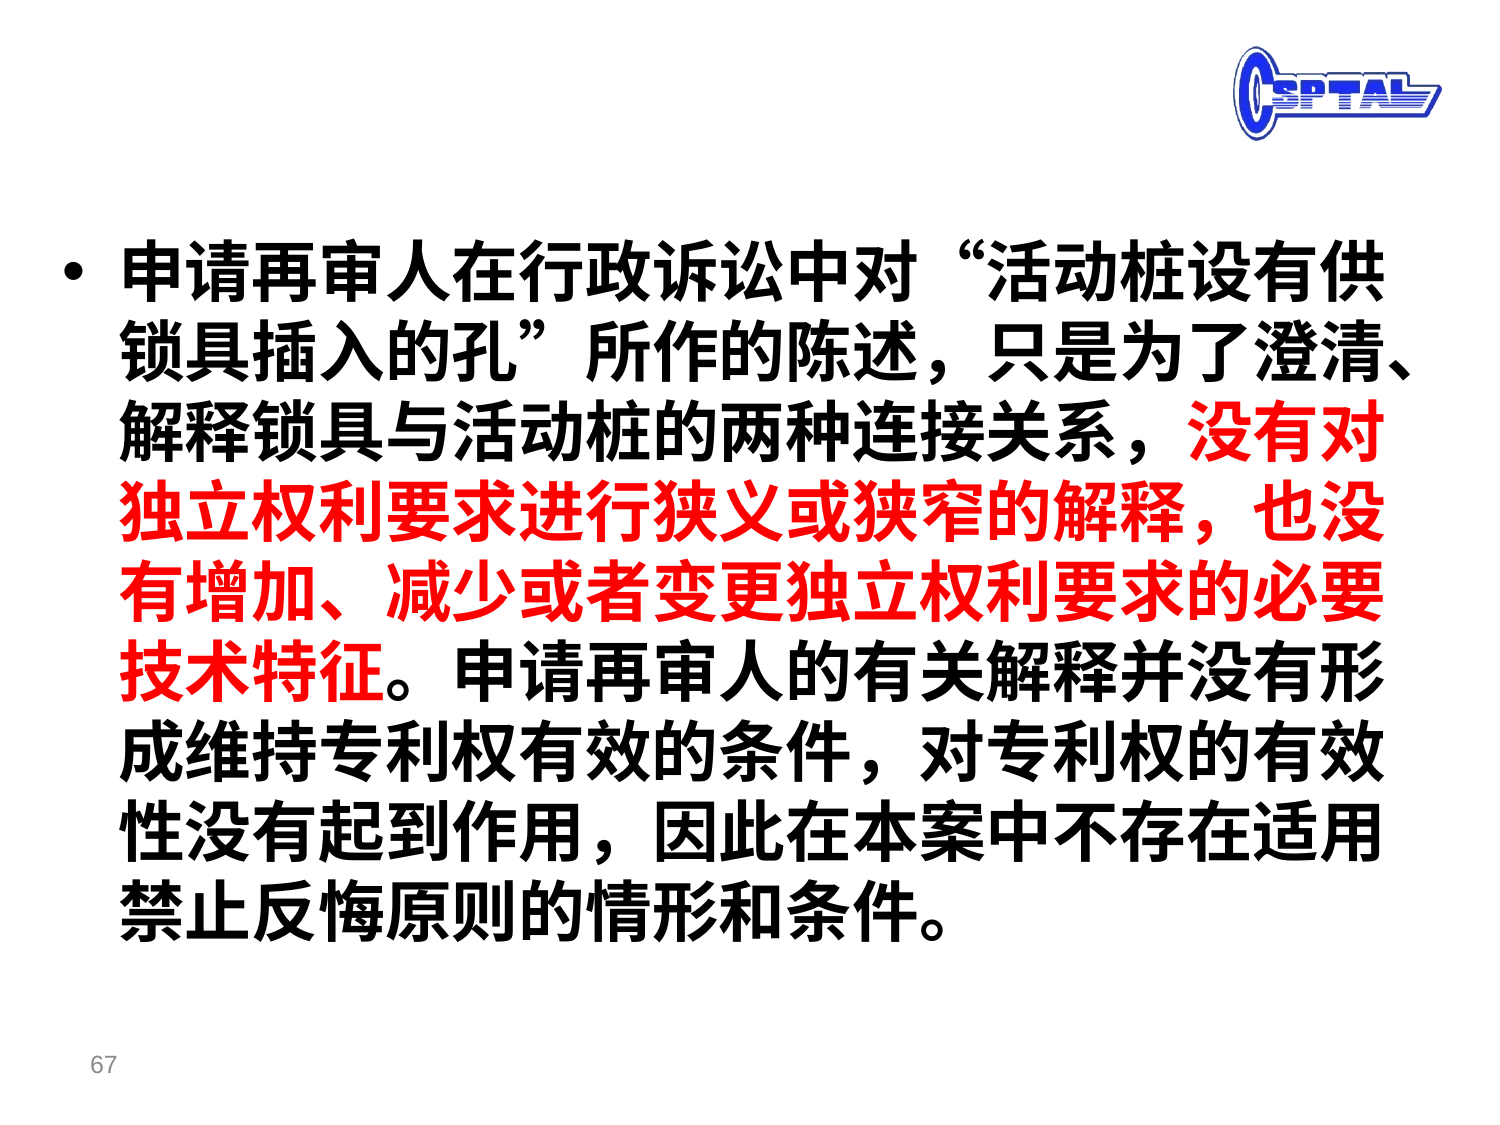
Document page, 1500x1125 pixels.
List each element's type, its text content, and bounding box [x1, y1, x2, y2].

slide_number 67 [75, 1024, 425, 1103]
list 申请再审人在行政诉讼中对“活动桩设有供锁具插入的孔”所作的陈述，只是为了澄清、解释锁具与活动桩的两种连接关系，没有对独立权利要求进行狭义或狭窄的解释，也没有增加、减少或者变更独立权利要求的必要技术特征。申请再审人的有关解释并没有形成维持专利权有效的条件，对专利权的有效性没有起到作用，因此在本案中不存在适用禁止反悔原则的情形和条件。 [46, 222, 1425, 1036]
picture [1218, 34, 1444, 163]
